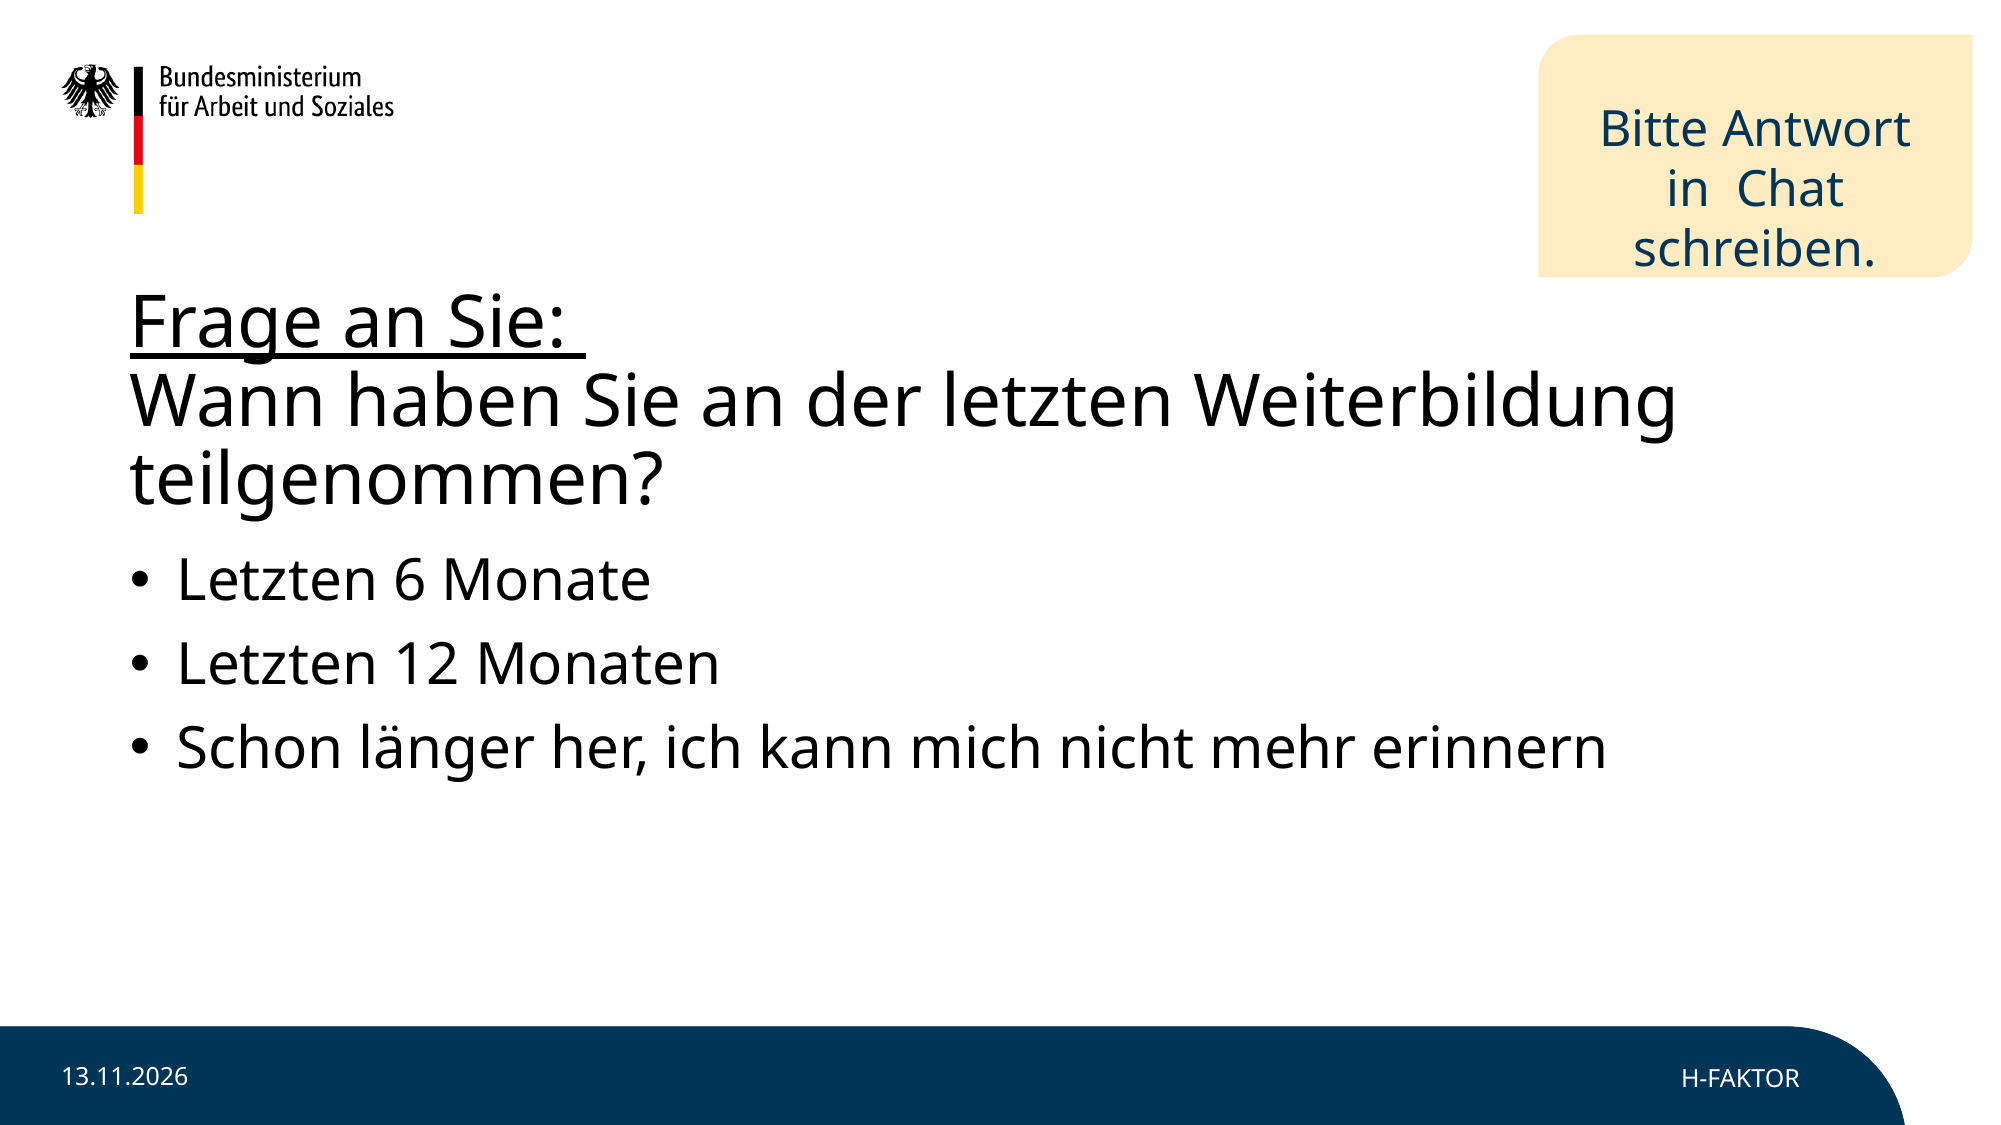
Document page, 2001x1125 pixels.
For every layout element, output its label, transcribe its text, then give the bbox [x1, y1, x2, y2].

list Letzten 6 Monate Letzten 12 Monaten Schon länger her, ich kann mich nicht mehr erinnern [114, 542, 1840, 796]
text_box Bitte Antwort in Chat schreiben. [1571, 96, 1940, 276]
picture [0, 1007, 1919, 1125]
picture [0, 19, 456, 266]
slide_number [45, 1047, 496, 1108]
text_box [1537, 33, 1974, 279]
footer H-Faktor [965, 1049, 1815, 1110]
title Frage an Sie: Wann haben Sie an der letzten Weiterbildung teilgenommen? [114, 277, 1840, 531]
